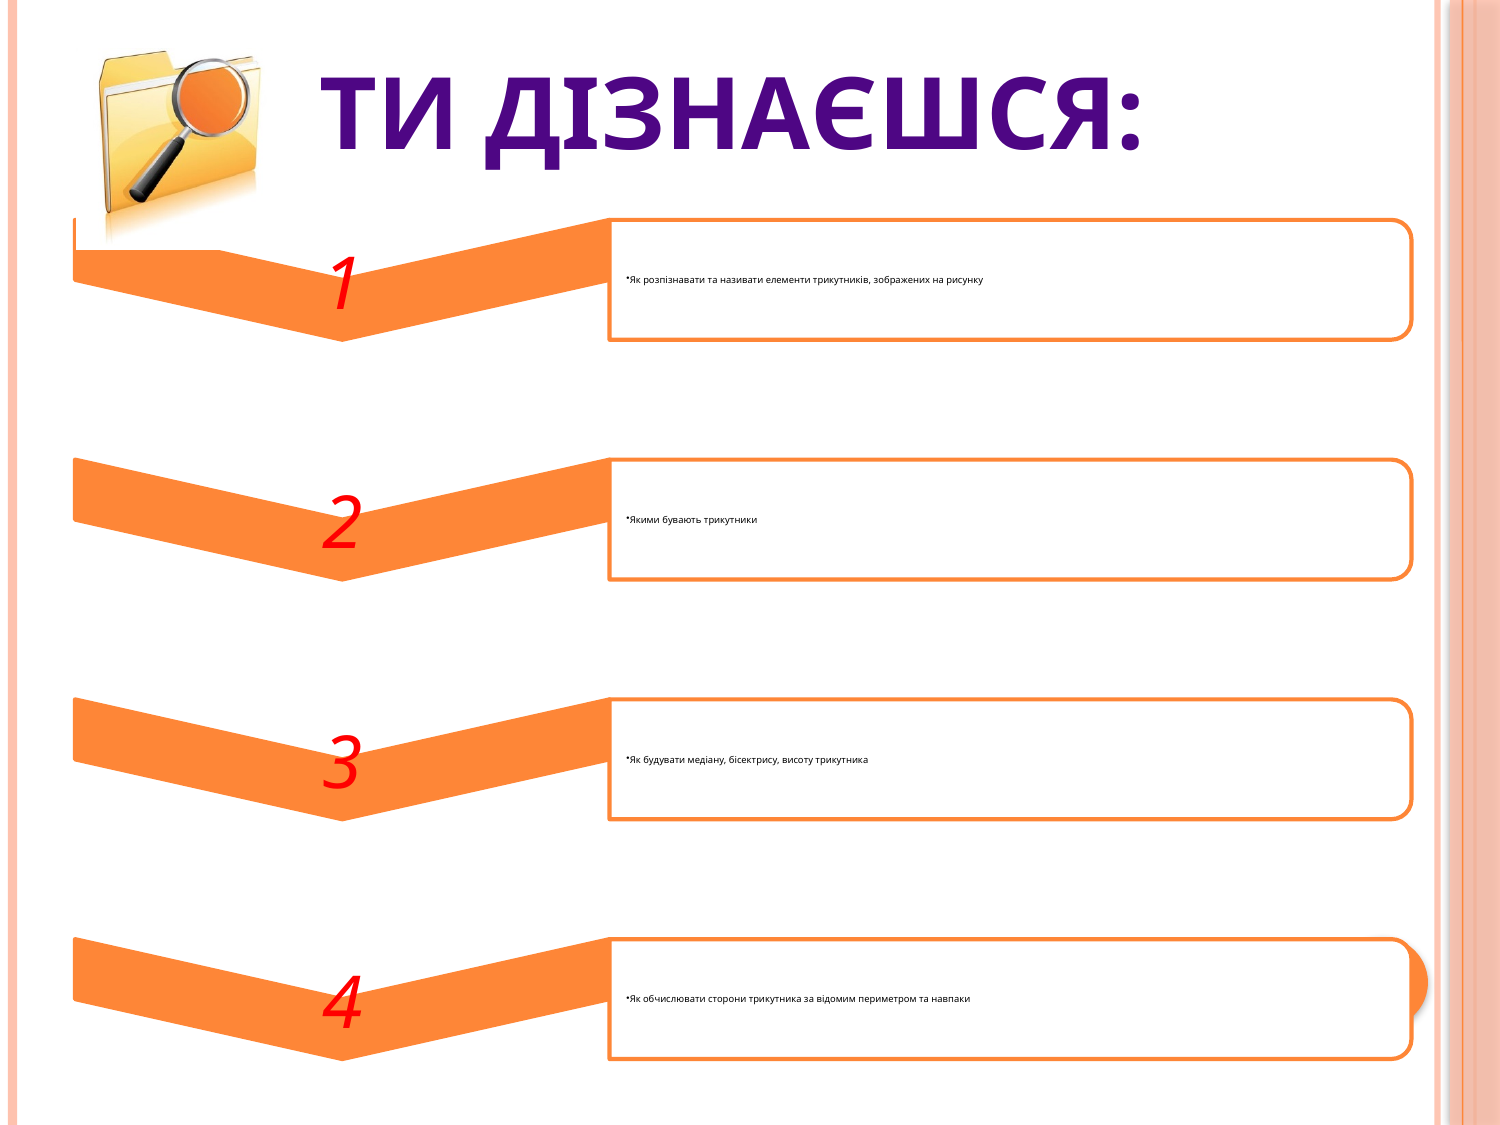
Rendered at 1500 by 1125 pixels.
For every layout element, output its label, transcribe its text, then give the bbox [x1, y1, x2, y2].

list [74, 219, 1412, 1060]
picture [76, 48, 279, 250]
title Ти дізнаєшся: [282, 54, 1168, 178]
